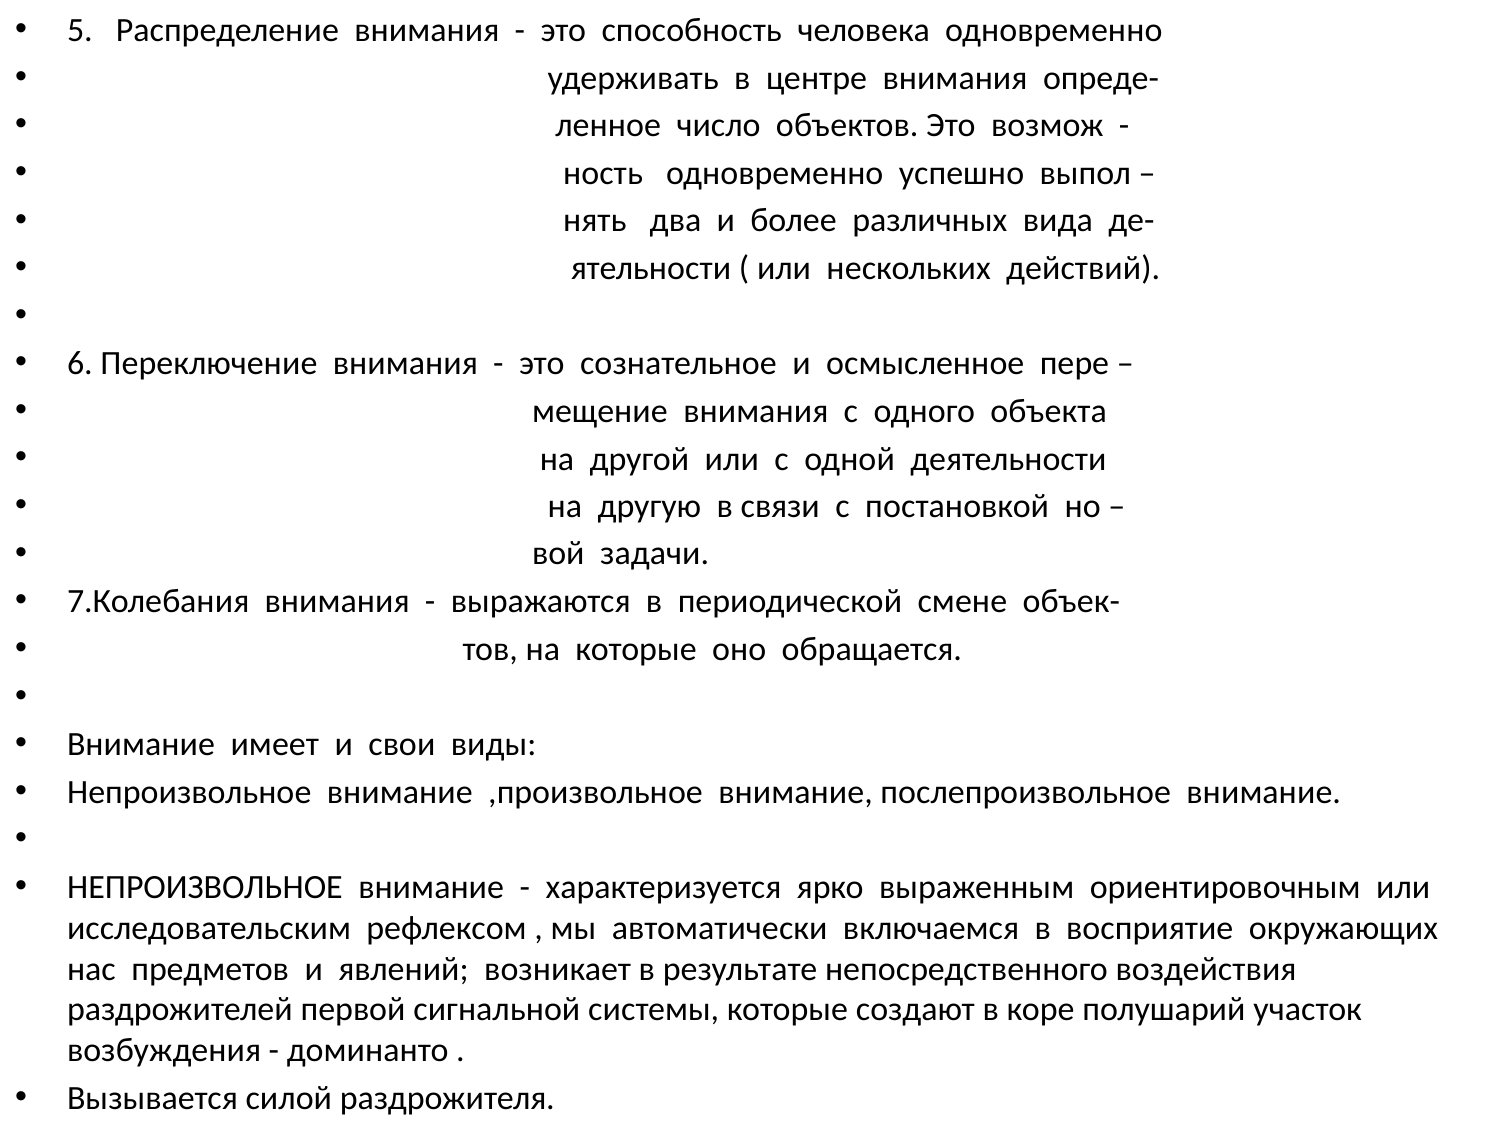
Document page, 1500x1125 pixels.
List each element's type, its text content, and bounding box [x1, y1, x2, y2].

list 5. Распределение внимания - это способность человека одновременно удерживать в центре внимания опреде- ленное число объектов. Это возмож - ность одновременно успешно выпол – нять два и более различных вида де- ятельности ( или нескольких действий). 6. Переключение внимания - это сознательное и осмысленное пере – мещение внимания с одного объекта на другой или с одной деятельности на другую в связи с постановкой но – вой задачи. 7.Колебания внимания - выражаются в периодической смене объек- тов, на которые оно обращается. Внимание имеет и свои виды: Непроизвольное внимание ,произвольное внимание, послепроизвольное внимание. НЕПРОИЗВОЛЬНОЕ внимание - характеризуется ярко выраженным ориентировочным или исследовательским рефлексом , мы автоматически включаемся в восприятие окружающих нас предметов и явлений; возникает в результате непосредственного воздействия раздрожителей первой сигнальной системы, которые создают в коре полушарий участок возбуждения - доминанто . Вызывается силой раздрожителя. [0, 0, 1500, 1125]
